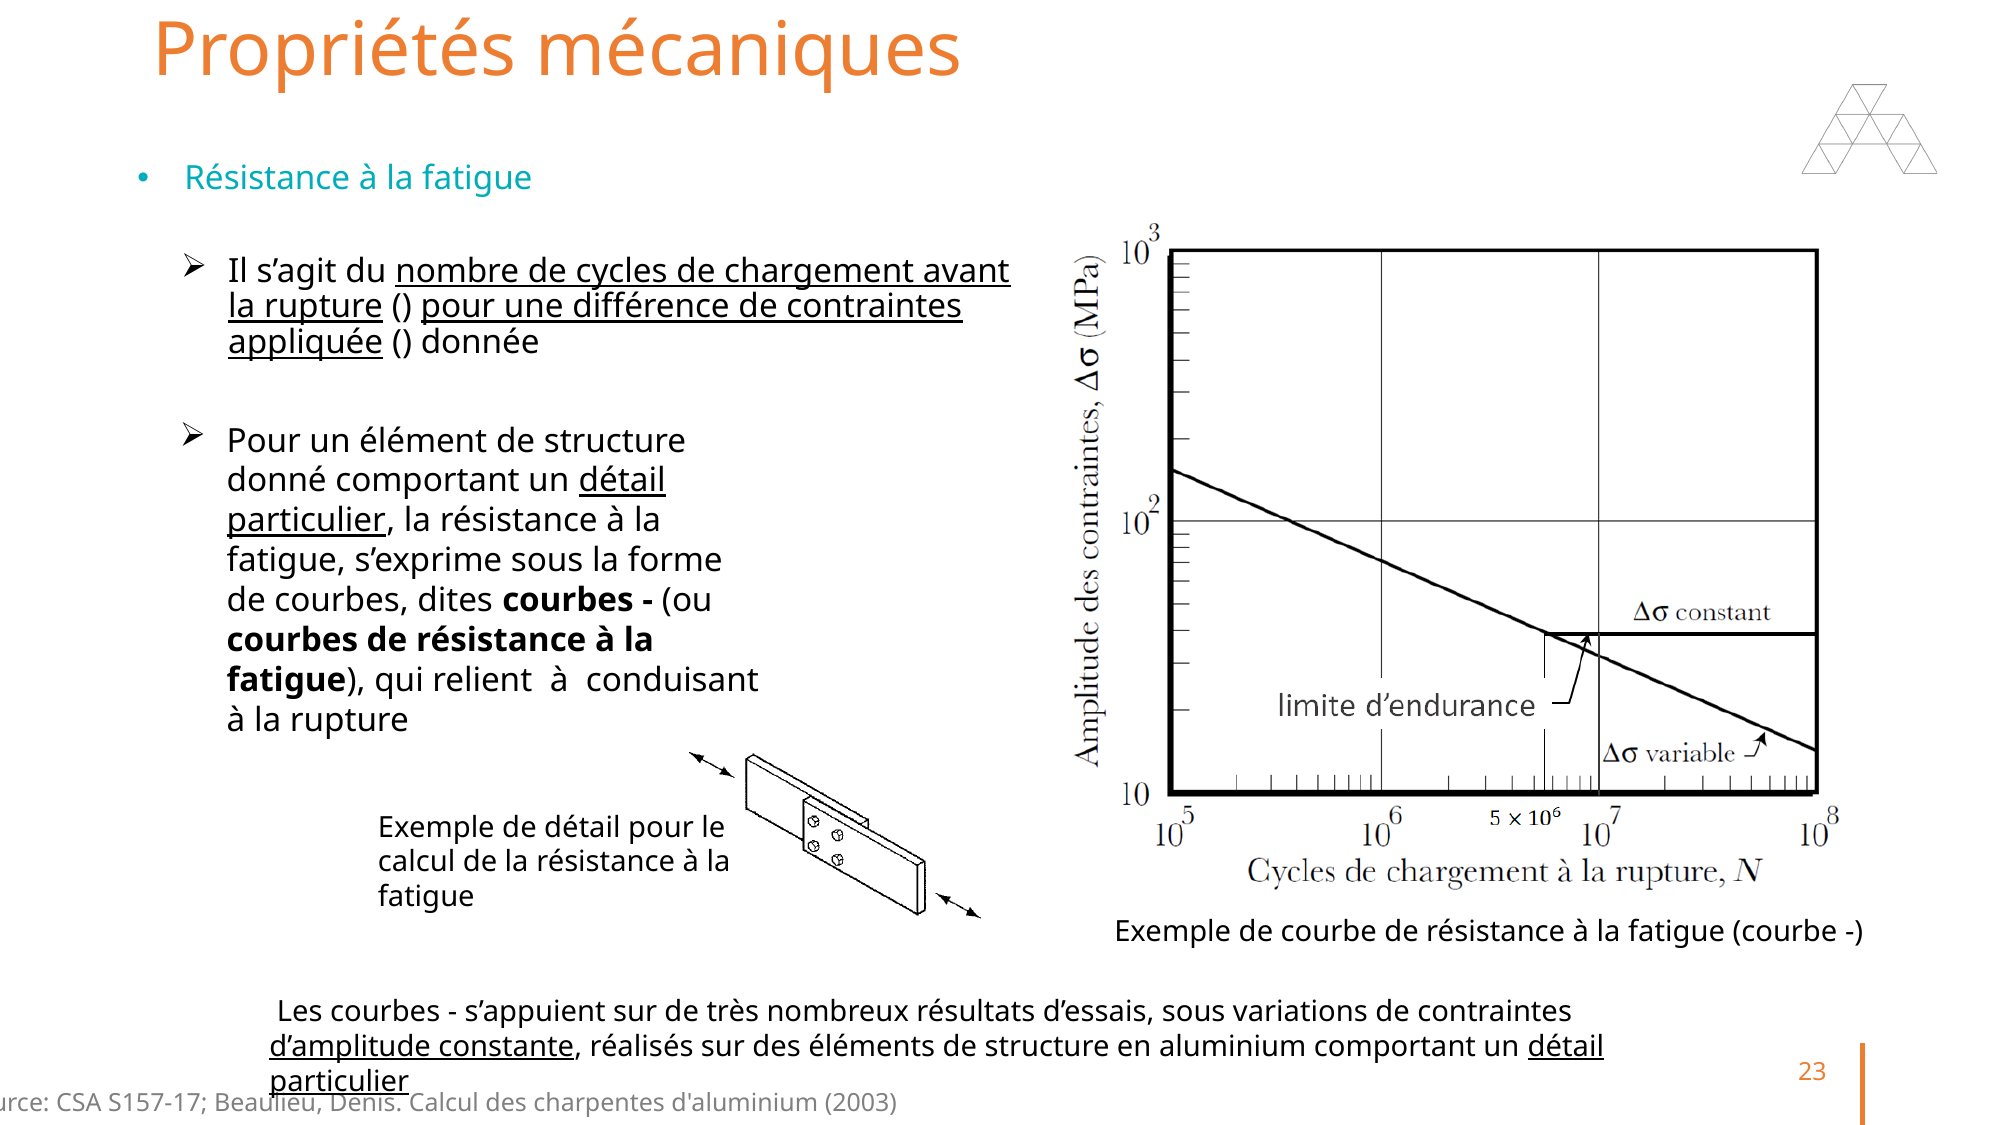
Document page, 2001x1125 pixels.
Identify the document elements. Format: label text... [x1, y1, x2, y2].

picture [1071, 223, 1842, 894]
text_box Source: CSA S157-17; Beaulieu, Denis. Calcul des charpentes d'aluminium (2003) [0, 1078, 914, 1124]
slide_number 23 [1643, 1042, 1842, 1103]
text_box Propriétés mécaniques [137, 3, 1749, 156]
picture [687, 750, 982, 922]
text_box Exemple de détail pour le calcul de la résistance à la fatigue [363, 800, 687, 921]
